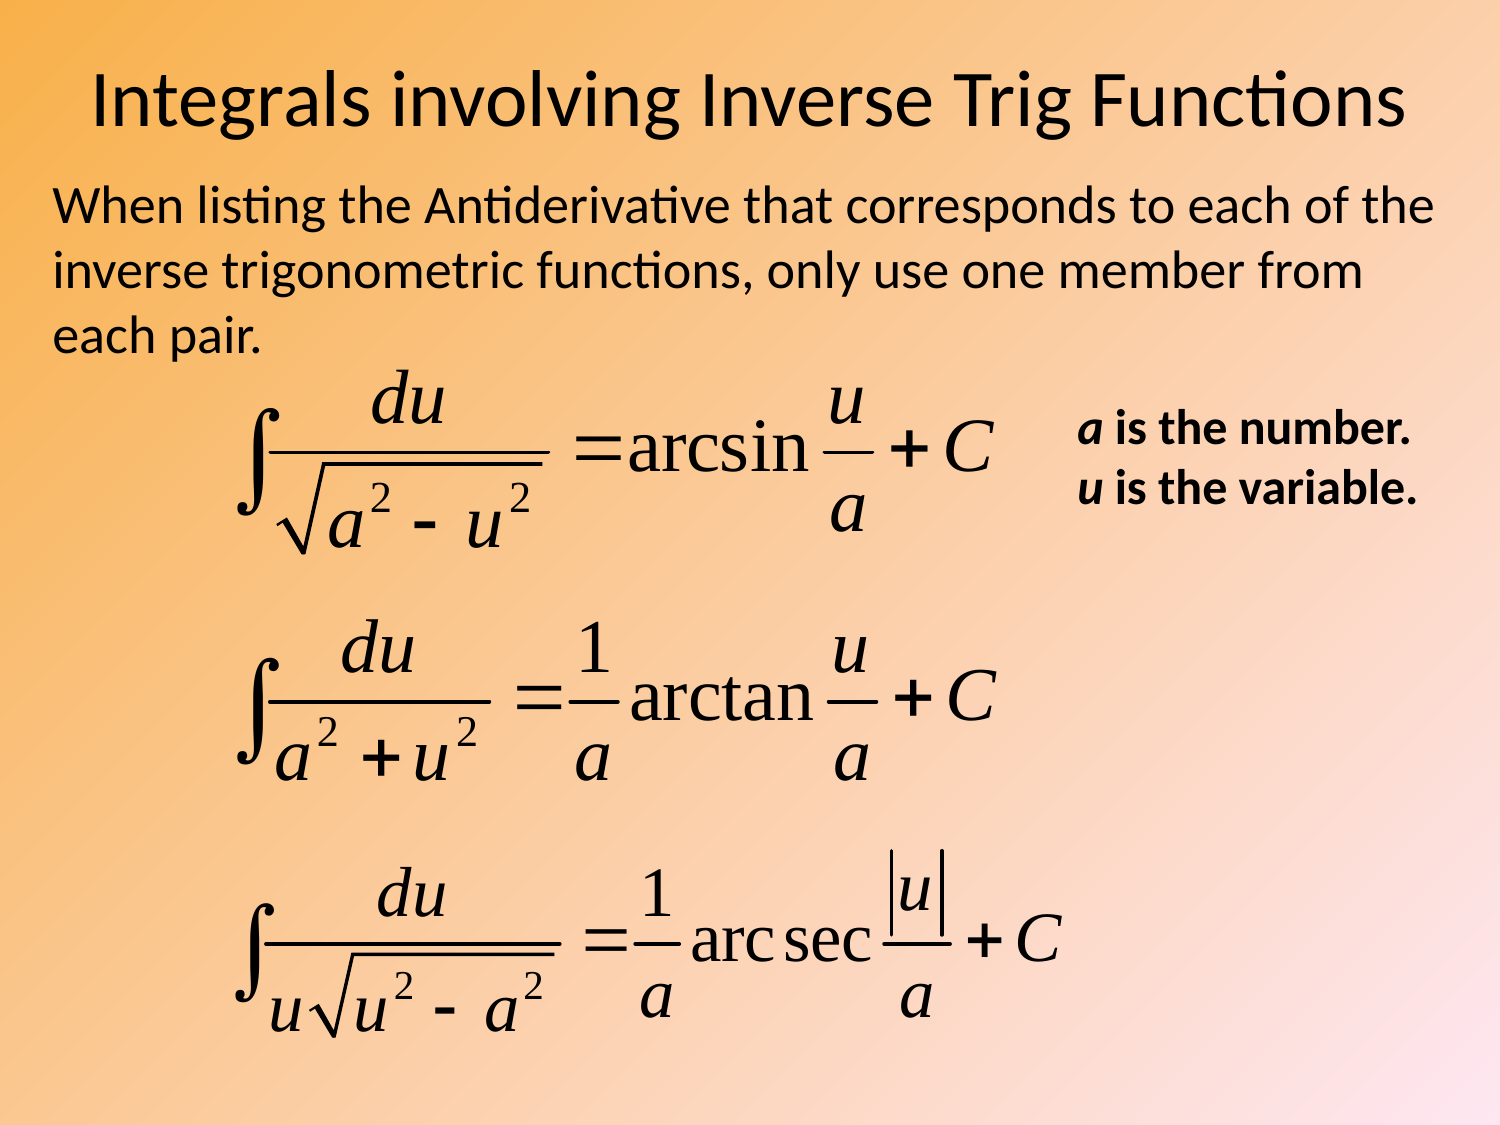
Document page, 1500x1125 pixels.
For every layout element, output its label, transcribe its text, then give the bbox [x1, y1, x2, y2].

title Integrals involving Inverse Trig Functions [0, 0, 1500, 188]
text_box When listing the Antiderivative that corresponds to each of the inverse trigonometric functions, only use one member from each pair. [37, 162, 1463, 373]
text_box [212, 349, 1013, 568]
text_box a is the number. u is the variable. [1062, 387, 1450, 523]
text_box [212, 837, 1081, 1051]
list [212, 599, 1013, 797]
